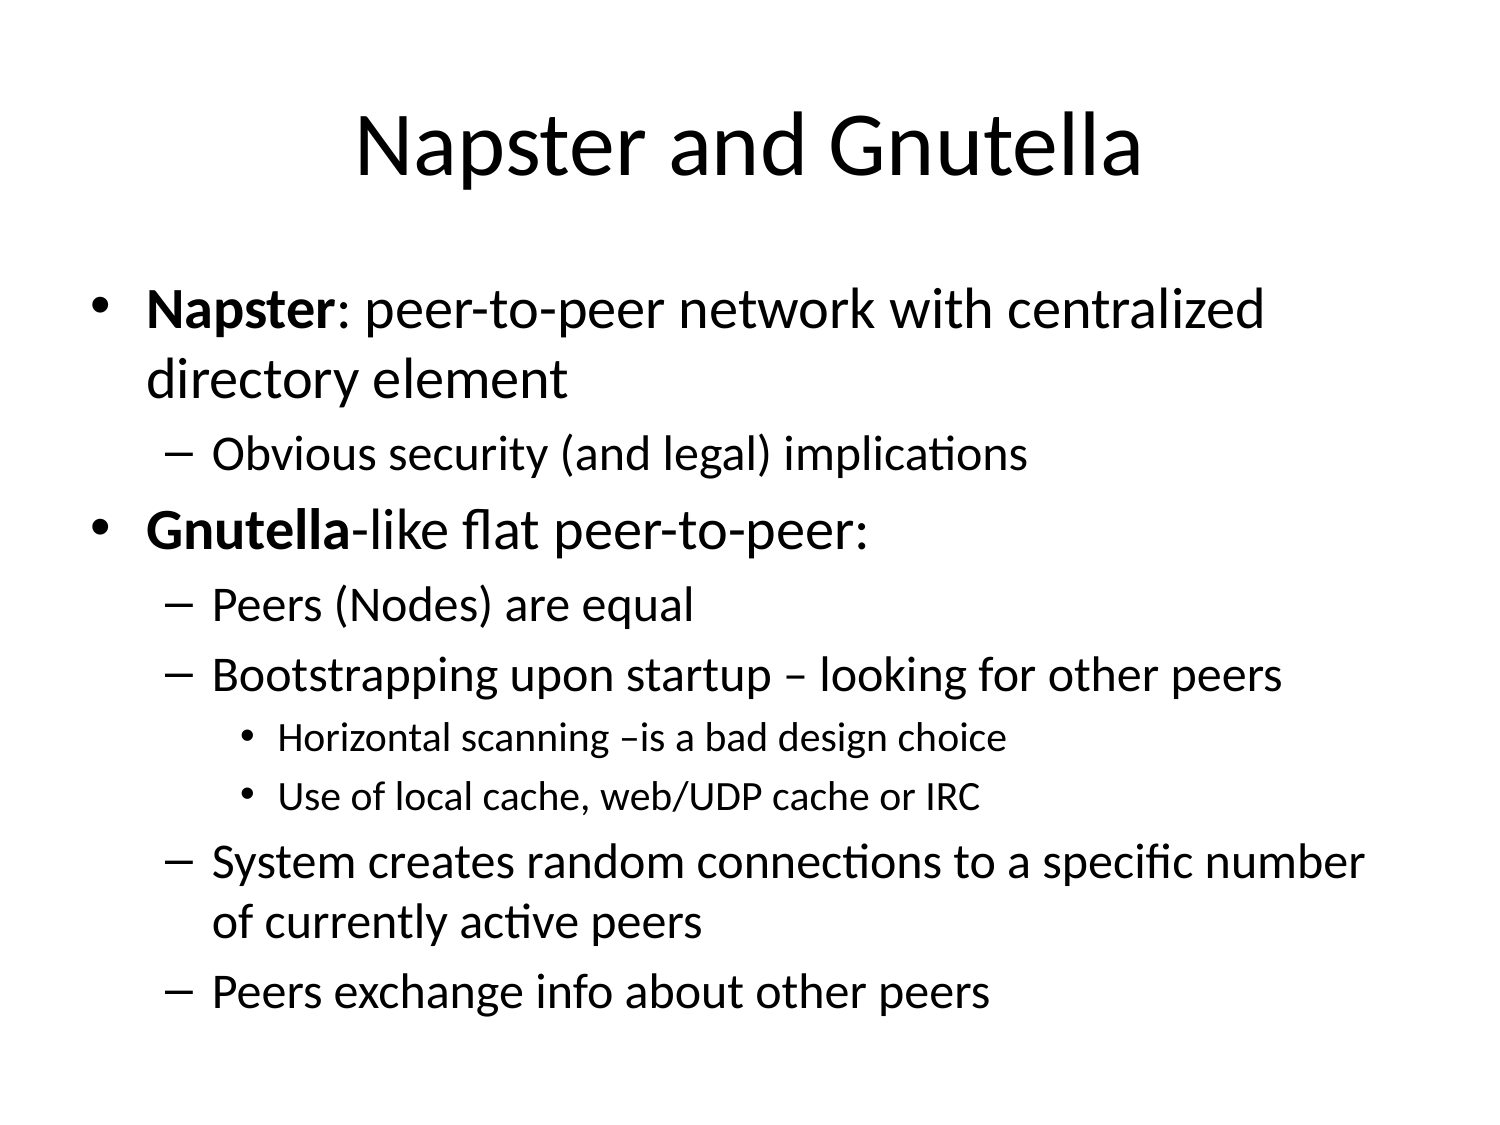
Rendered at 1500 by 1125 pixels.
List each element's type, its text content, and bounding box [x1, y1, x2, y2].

title Napster and Gnutella [74, 44, 1426, 233]
list Napster: peer-to-peer network with centralized directory element Obvious security (and legal) implications Gnutella-like flat peer-to-peer: Peers (Nodes) are equal Bootstrapping upon startup – looking for other peers Horizontal scanning –is a bad design choice Use of local cache, web/UDP cache or IRC System creates random connections to a specific number of currently active peers Peers exchange info about other peers [74, 262, 1426, 1006]
